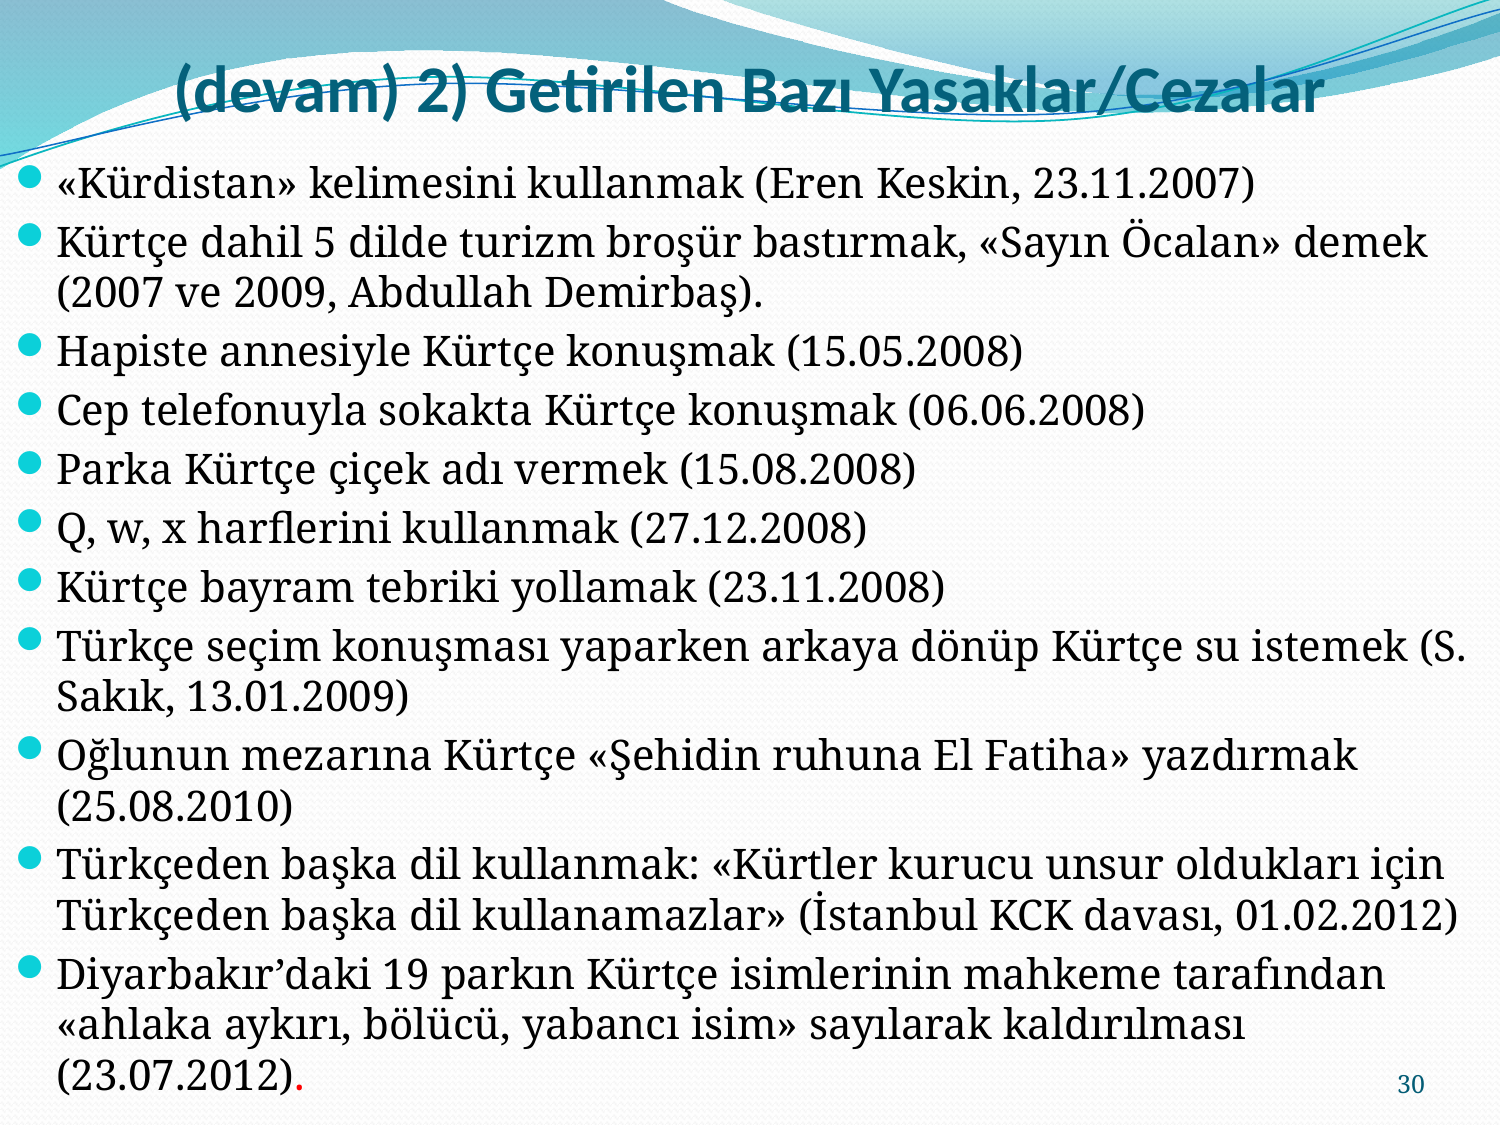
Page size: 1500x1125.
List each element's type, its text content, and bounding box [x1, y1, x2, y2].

slide_number 30 [1299, 1042, 1425, 1103]
title (devam) 2) Getirilen Bazı Yasaklar/Cezalar [17, 0, 1483, 126]
list «Kürdistan» kelimesini kullanmak (Eren Keskin, 23.11.2007) Kürtçe dahil 5 dilde turizm broşür bastırmak, «Sayın Öcalan» demek (2007 ve 2009, Abdullah Demirbaş). Hapiste annesiyle Kürtçe konuşmak (15.05.2008) Cep telefonuyla sokakta Kürtçe konuşmak (06.06.2008) Parka Kürtçe çiçek adı vermek (15.08.2008) Q, w, x harflerini kullanmak (27.12.2008) Kürtçe bayram tebriki yollamak (23.11.2008) Türkçe seçim konuşması yaparken arkaya dönüp Kürtçe su istemek (S. Sakık, 13.01.2009) Oğlunun mezarına Kürtçe «Şehidin ruhuna El Fatiha» yazdırmak (25.08.2010) Türkçeden başka dil kullanmak: «Kürtler kurucu unsur oldukları için Türkçeden başka dil kullanamazlar» (İstanbul KCK davası, 01.02.2012) Diyarbakır’daki 19 parkın Kürtçe isimlerinin mahkeme tarafından «ahlaka aykırı, bölücü, yabancı isim» sayılarak kaldırılması (23.07.2012). [0, 149, 1500, 1125]
